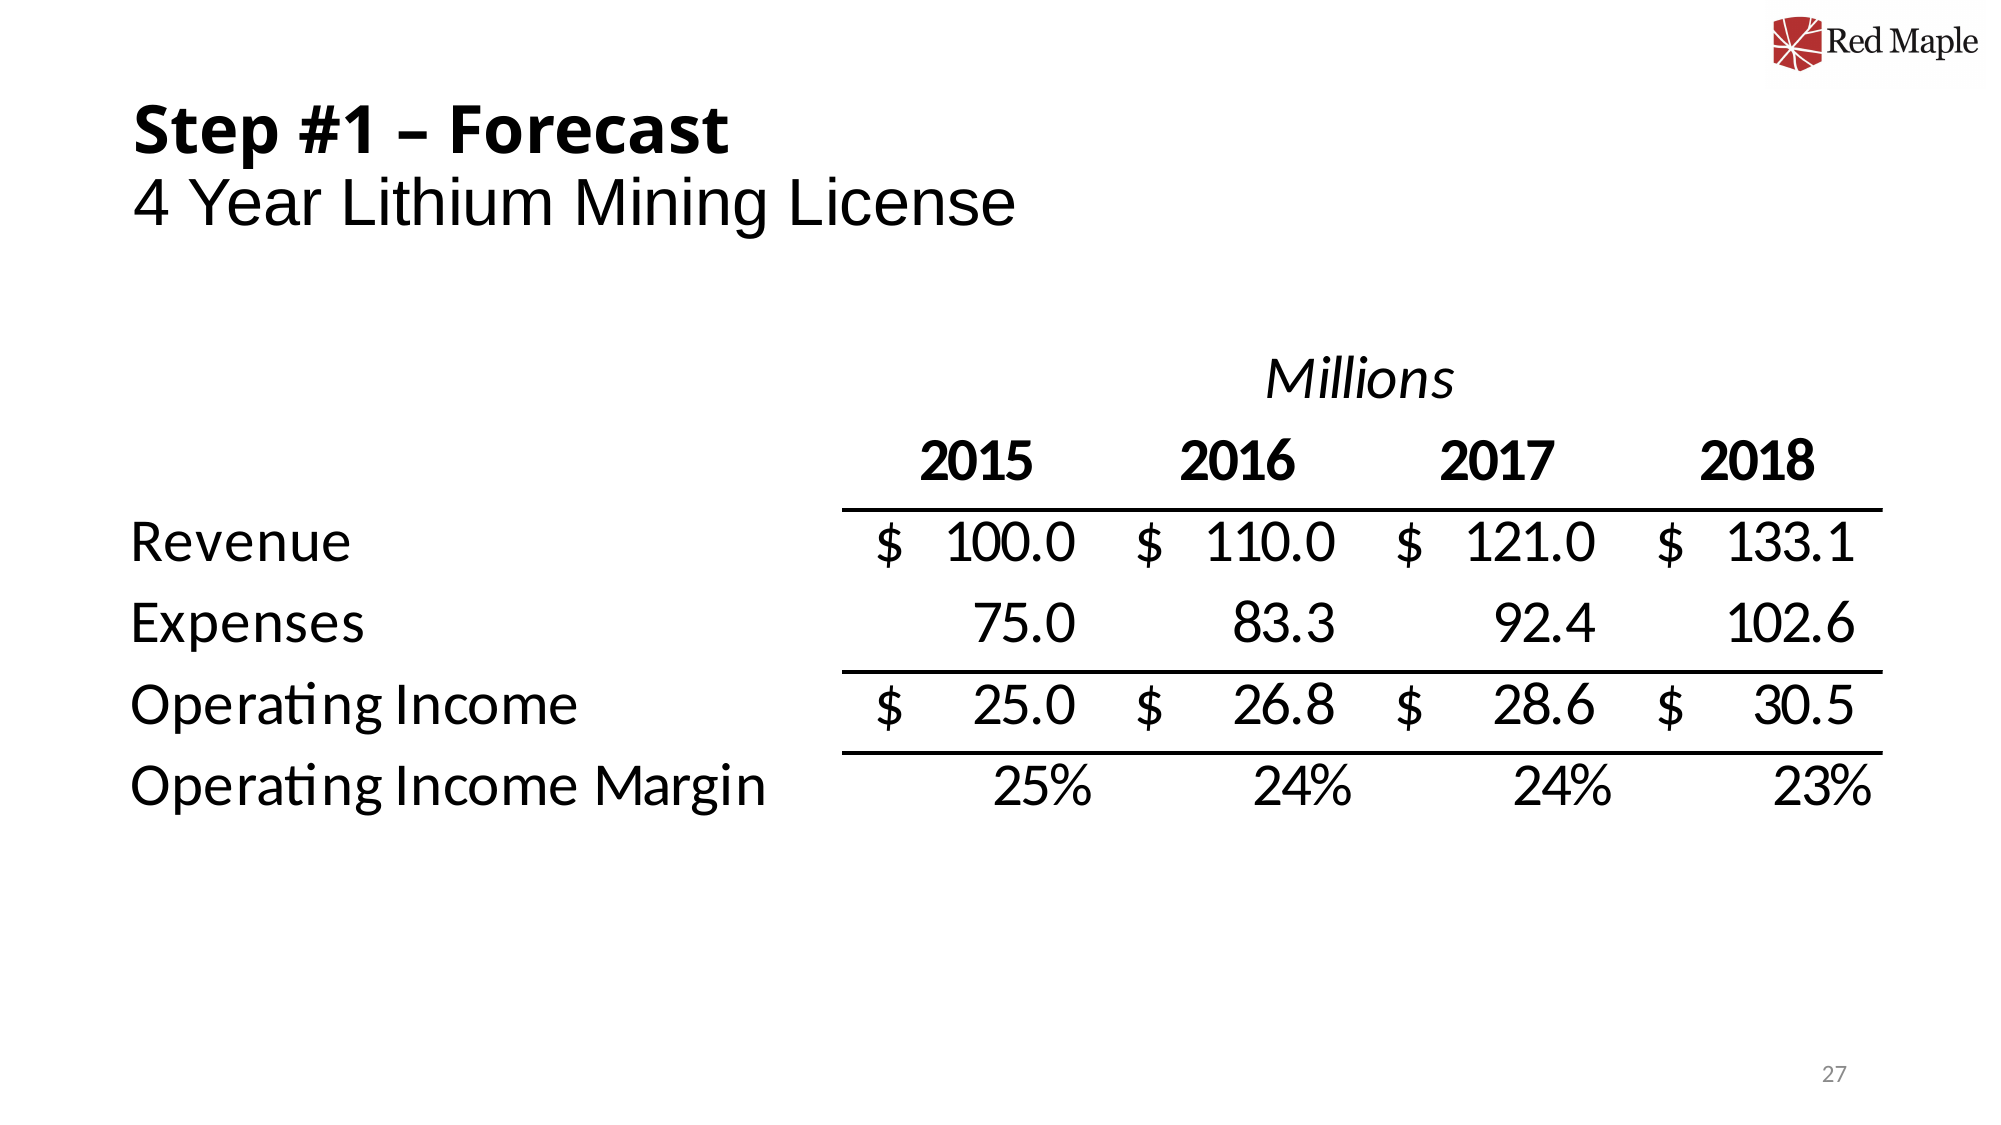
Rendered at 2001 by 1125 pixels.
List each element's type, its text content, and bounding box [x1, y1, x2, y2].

title Step #1 – Forecast 4 Year Lithium Mining License [118, 58, 1844, 277]
slide_number 27 [1412, 1042, 1863, 1103]
picture [118, 345, 1887, 837]
picture [1765, 0, 1986, 89]
